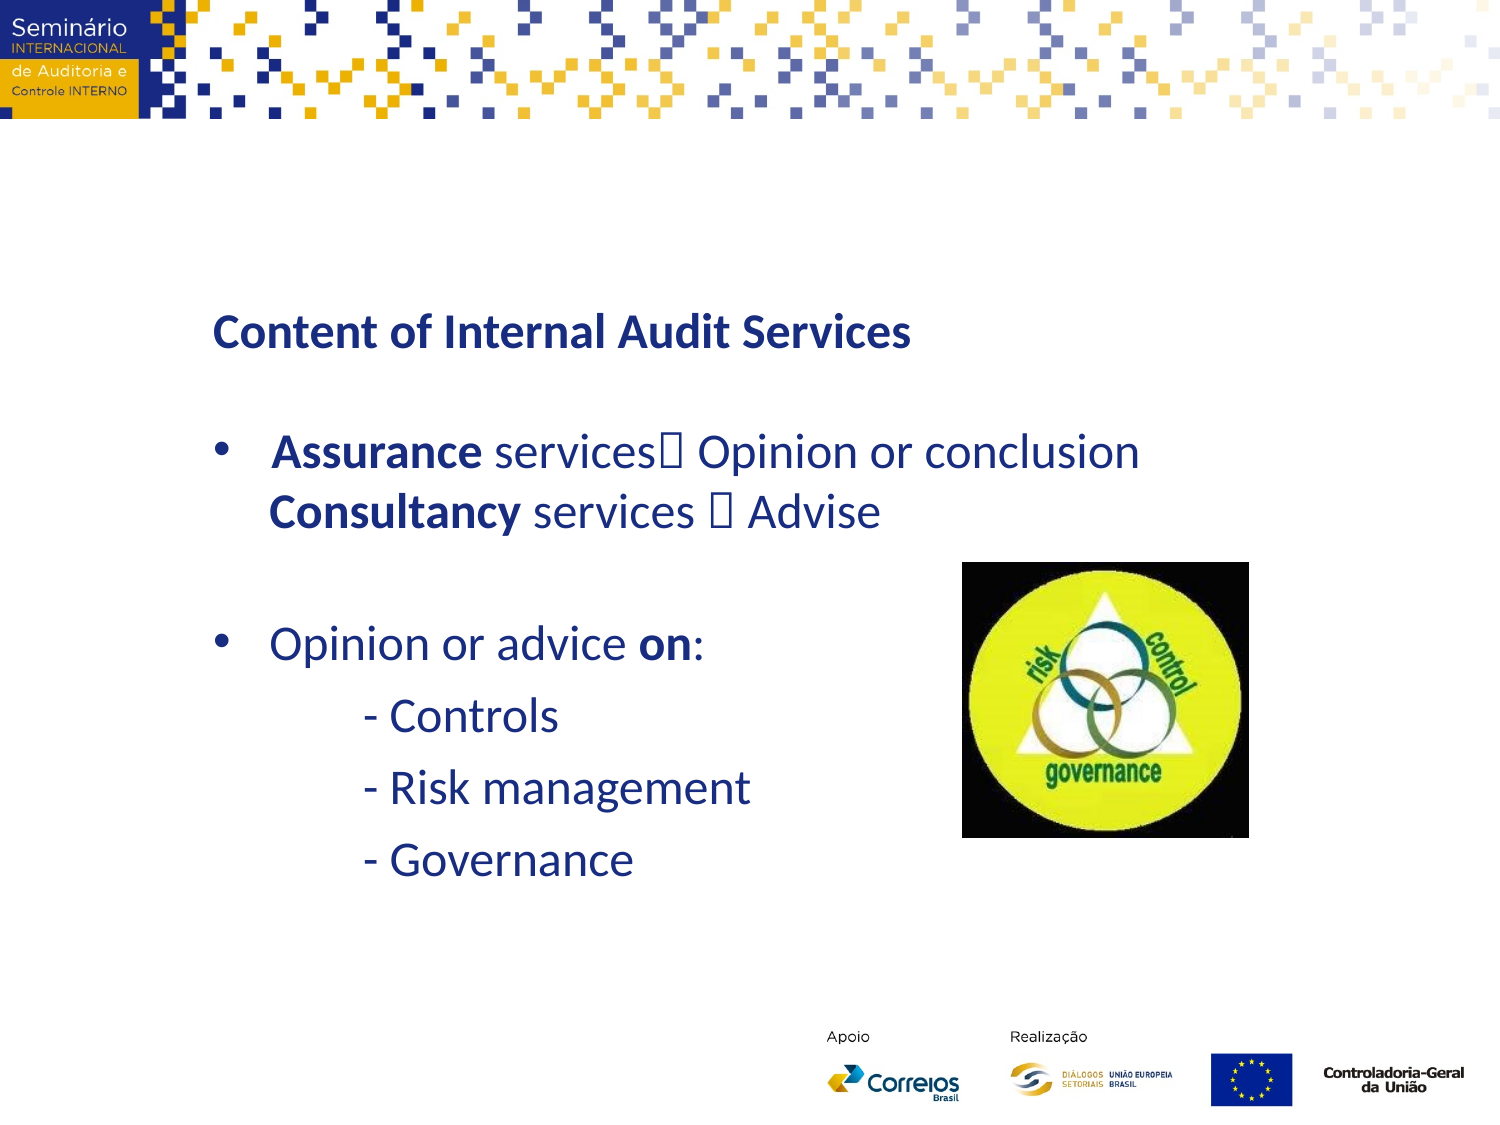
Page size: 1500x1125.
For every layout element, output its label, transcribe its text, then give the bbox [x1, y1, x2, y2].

picture [808, 1009, 1495, 1125]
picture [962, 562, 1250, 838]
text_box Content of Internal Audit Services Assurance services Opinion or conclusion Consultancy services  Advise Opinion or advice on: - Controls - Risk management - Governance [198, 290, 1270, 1013]
picture [0, 0, 1500, 119]
